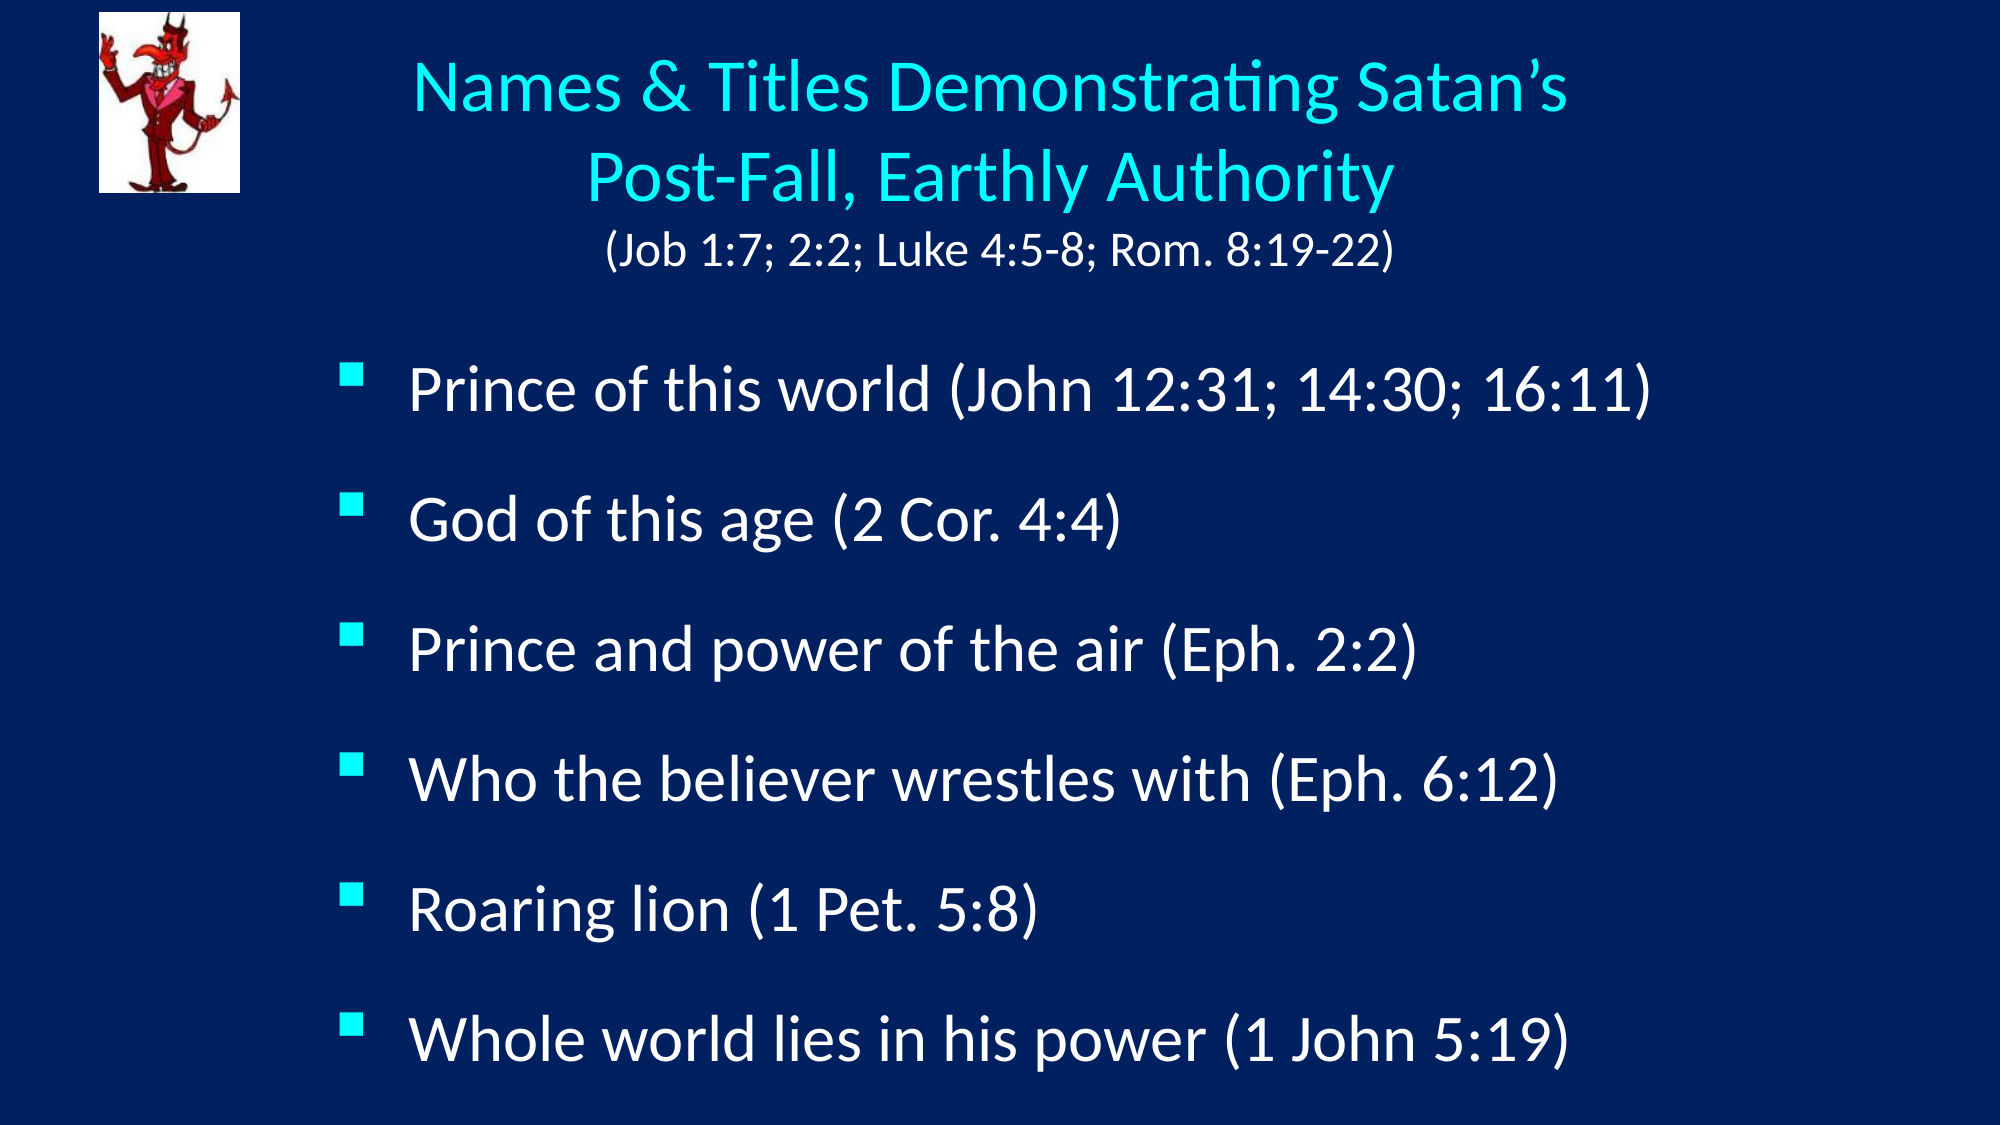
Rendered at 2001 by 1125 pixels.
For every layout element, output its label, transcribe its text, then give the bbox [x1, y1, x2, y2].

list Prince of this world (John 12:31; 14:30; 16:11) God of this age (2 Cor. 4:4) Prince and power of the air (Eph. 2:2) Who the believer wrestles with (Eph. 6:12) Roaring lion (1 Pet. 5:8) Whole world lies in his power (1 John 5:19) [318, 337, 1682, 1088]
title Names & Titles Demonstrating Satan’s Post-Fall, Earthly Authority (Job 1:7; 2:2; Luke 4:5-8; Rom. 8:19-22) [99, 37, 1900, 275]
picture [99, 12, 240, 193]
